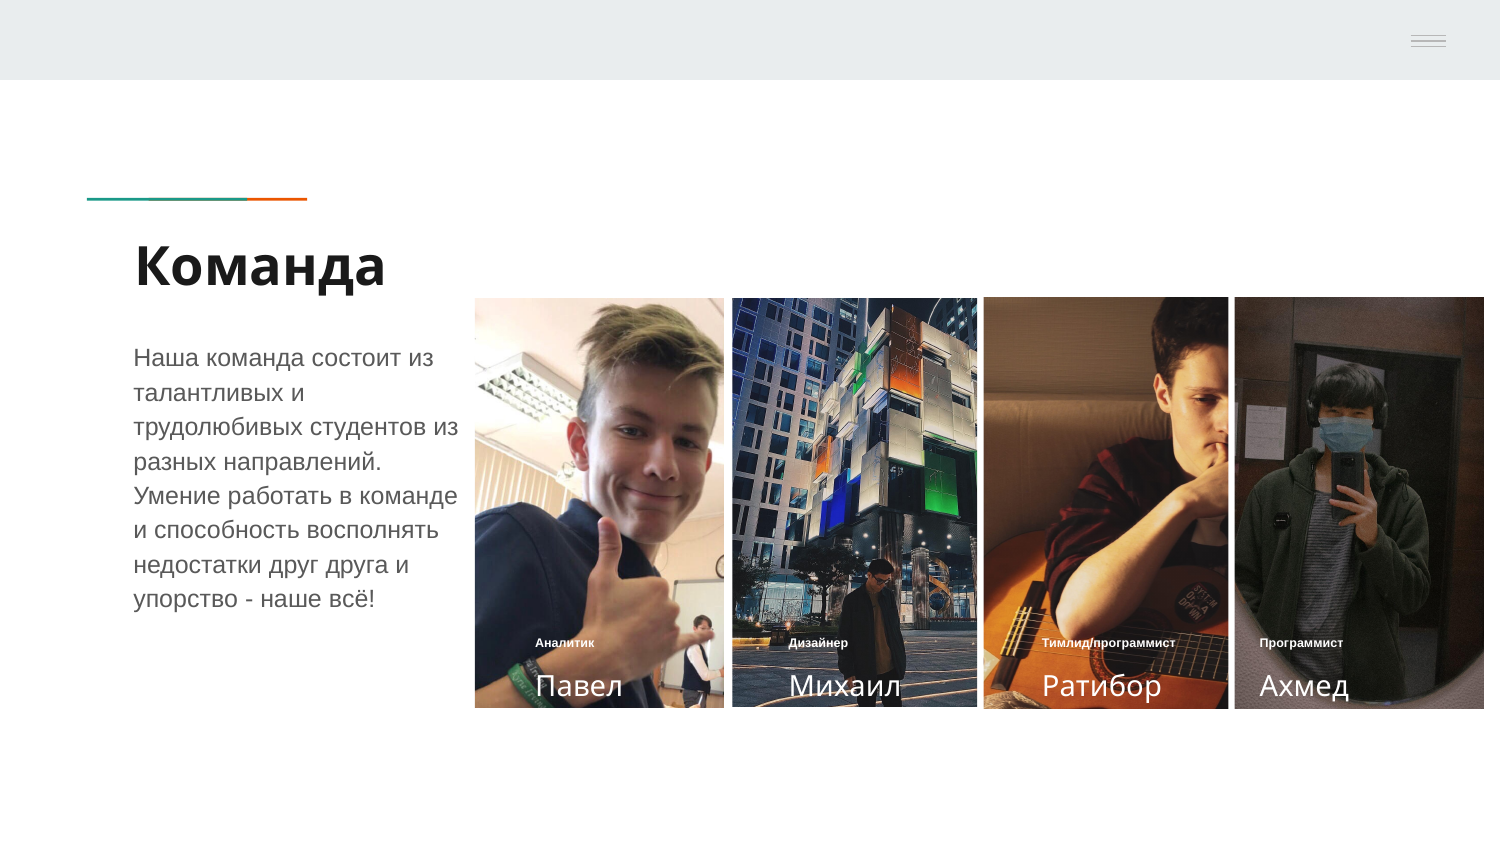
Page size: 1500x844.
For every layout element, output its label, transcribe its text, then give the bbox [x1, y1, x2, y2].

list Наша команда состоит из талантливых и трудолюбивых студентов из разных направлений. Умение работать в команде и способность восполнять недостатки друг друга и упорство - наше всё! [118, 322, 469, 684]
title Команда [119, 216, 482, 309]
picture [1234, 297, 1484, 709]
picture [732, 297, 978, 707]
picture [474, 297, 725, 709]
picture [983, 297, 1229, 709]
